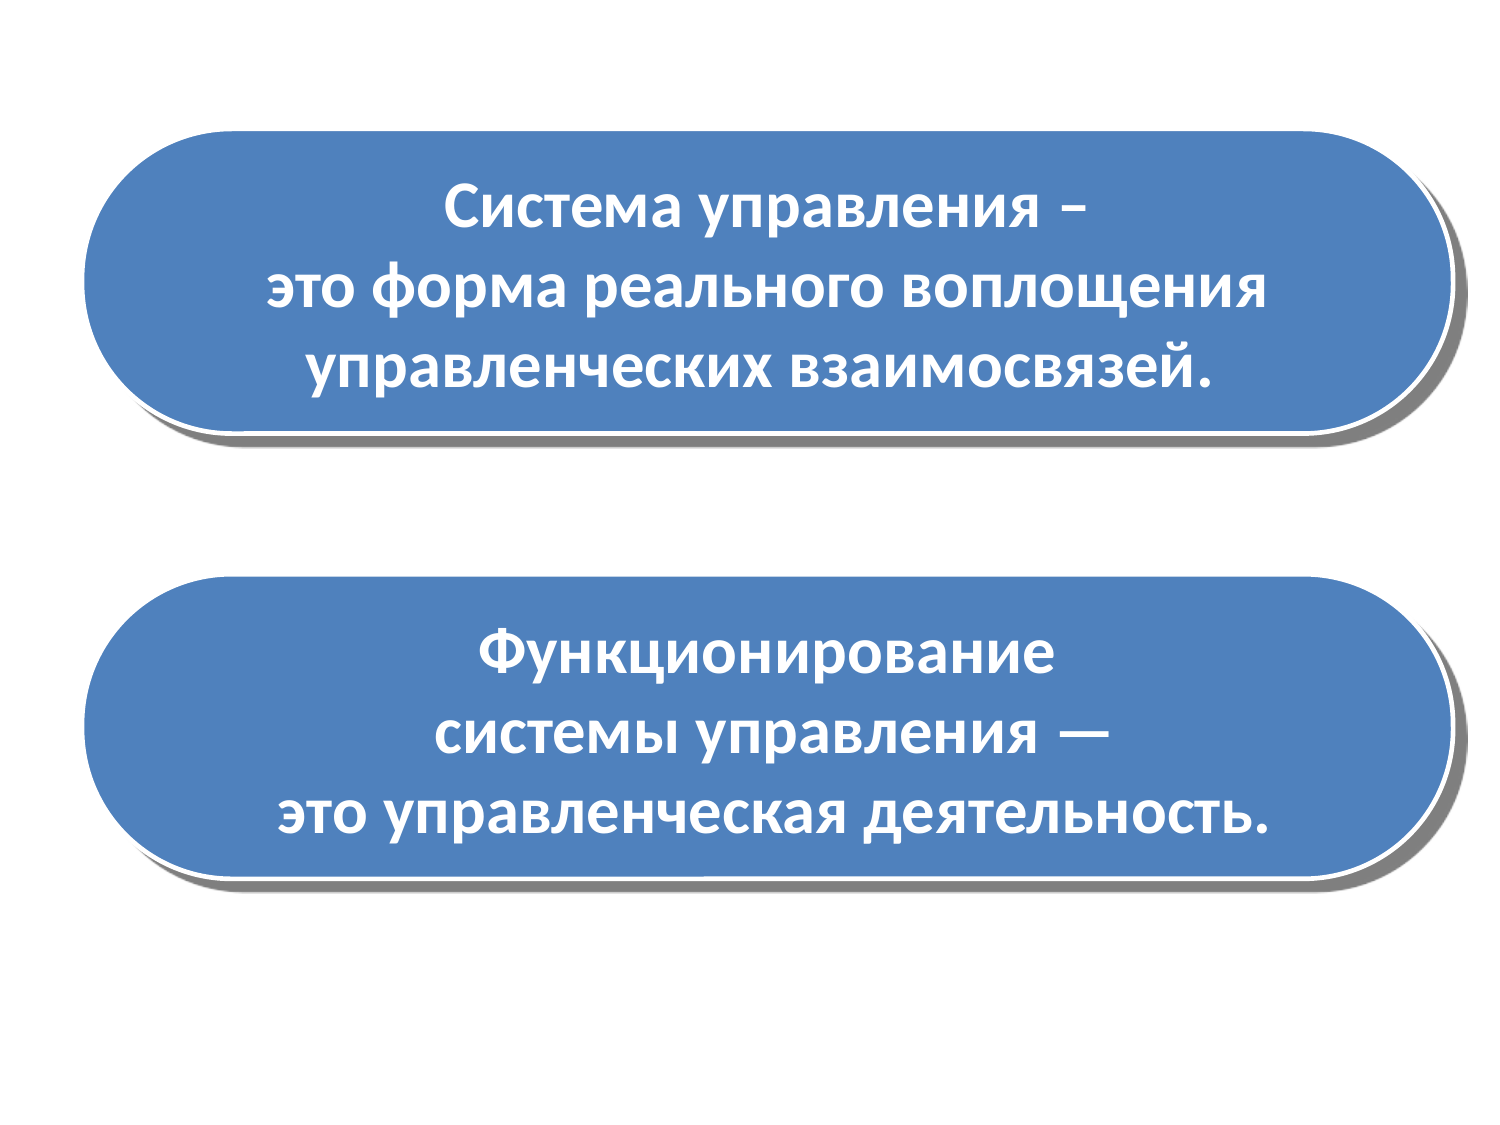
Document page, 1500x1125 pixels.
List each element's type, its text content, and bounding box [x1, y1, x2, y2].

text_box Система управления – это форма реального воплощения управленческих взаимосвязей. [82, 128, 1454, 434]
text_box Функционирование системы управления — это управленческая деятельность. [82, 574, 1454, 879]
list [75, 262, 1425, 1005]
